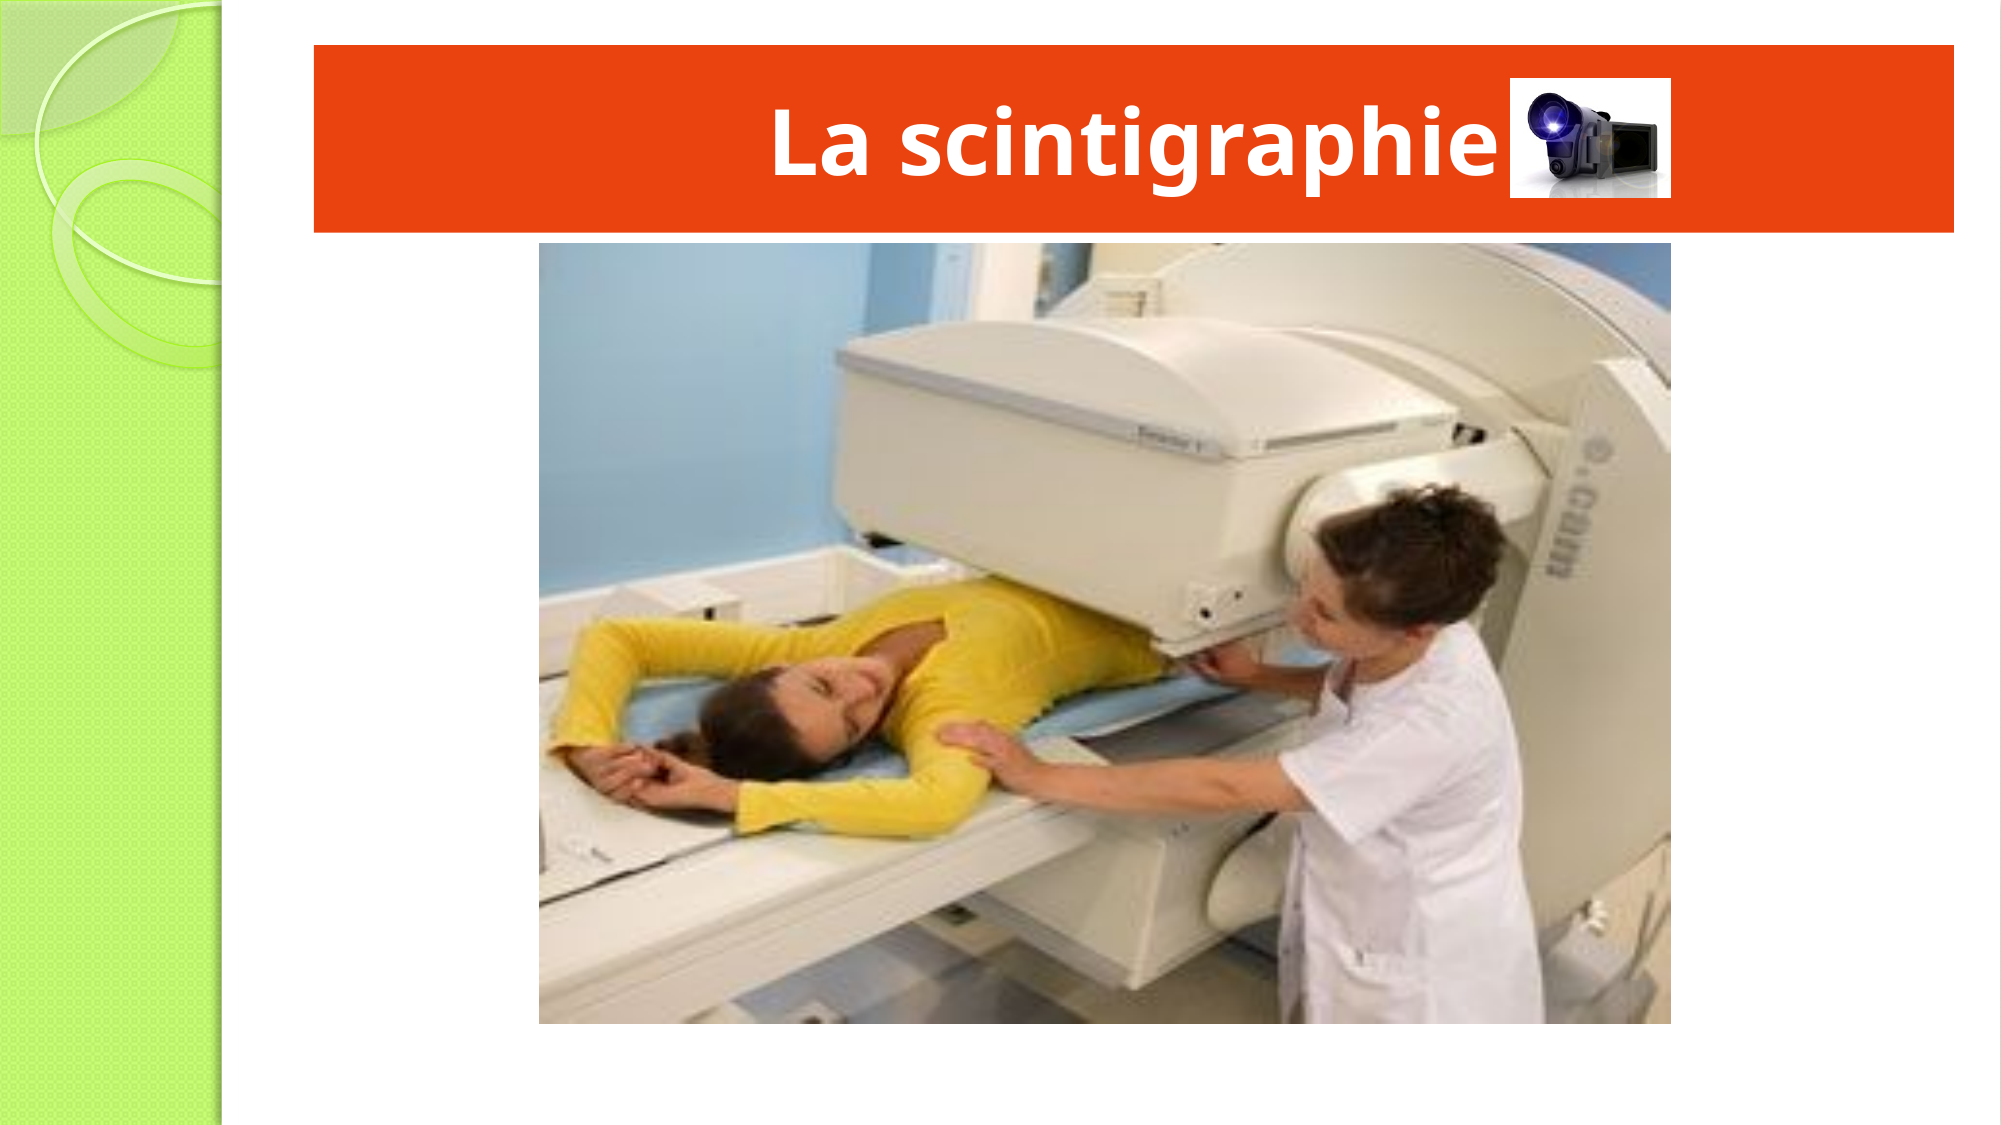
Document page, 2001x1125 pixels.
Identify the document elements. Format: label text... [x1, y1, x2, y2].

picture [539, 243, 1671, 1024]
picture [1510, 77, 1671, 198]
title La scintigraphie [313, 45, 1954, 233]
